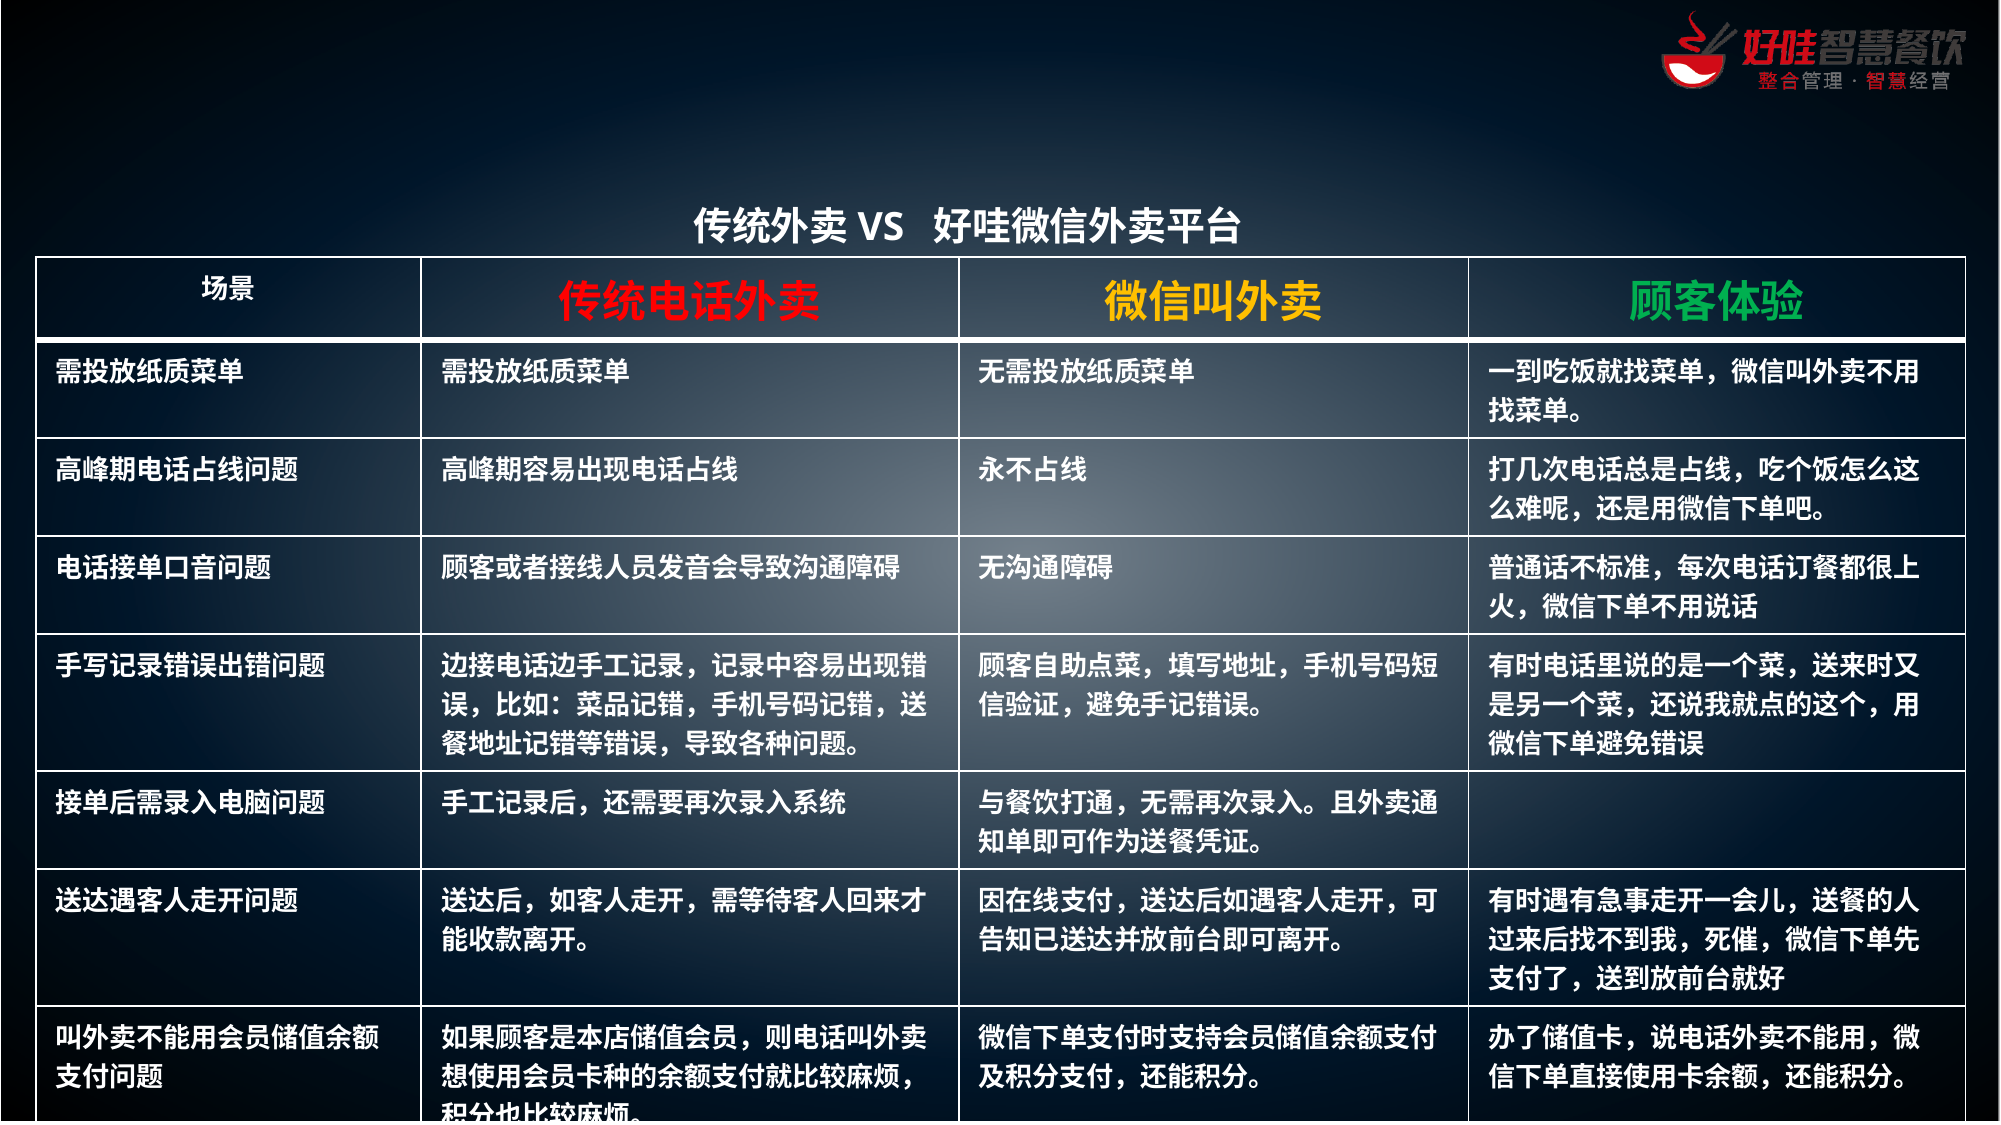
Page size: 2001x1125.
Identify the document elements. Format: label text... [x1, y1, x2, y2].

table_cell 叫外卖不能用会员储值余额支付问题 [37, 1121, 420, 1125]
table_cell 如果顾客是本店储值会员，则电话叫外卖想使用会员卡种的余额支付就比较麻烦，积分也比较麻烦。 [422, 1121, 958, 1125]
table_cell 办了储值卡，说电话外卖不能用，微信下单直接使用卡余额，还能积分。 [1469, 1121, 1965, 1125]
picture [1, 0, 2000, 1121]
table_cell 微信下单支付时支持会员储值余额支付及积分支付，还能积分。 [960, 1121, 1468, 1125]
